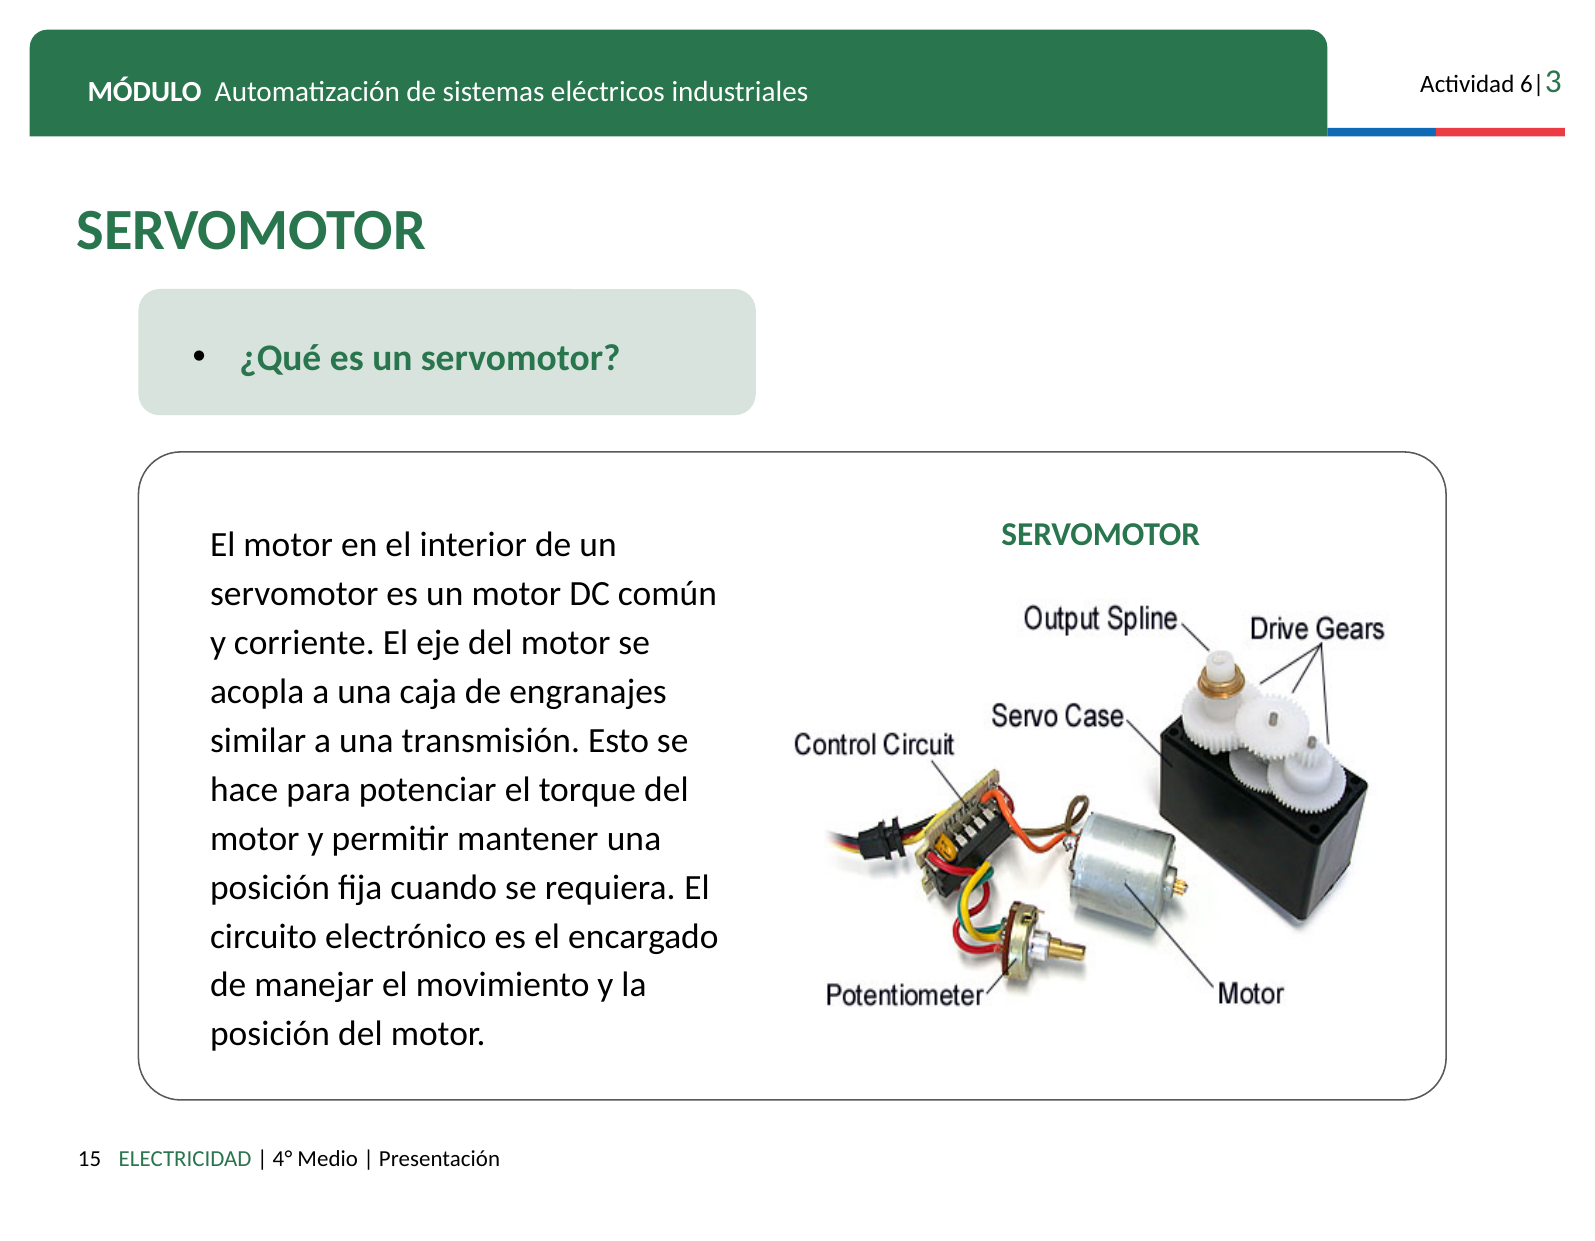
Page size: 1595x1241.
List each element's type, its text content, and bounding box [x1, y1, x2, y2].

text_box ¿Qué es un servomotor? [177, 293, 732, 411]
text_box [138, 451, 1447, 1100]
text_box [138, 288, 756, 416]
text_box SERVOMOTOR [61, 193, 886, 272]
text_box El motor en el interior de un servomotor es un motor DC común y corriente. El eje del motor se acopla a una caja de engranajes similar a una transmisión. Esto se hace para potenciar el torque del motor y permitir mantener una posición fija cuando se requiera. El circuito electrónico es el encargado de manejar el movimiento y la posición del motor. [195, 521, 756, 1047]
text_box SERVOMOTOR [986, 504, 1216, 560]
picture [791, 598, 1400, 1035]
